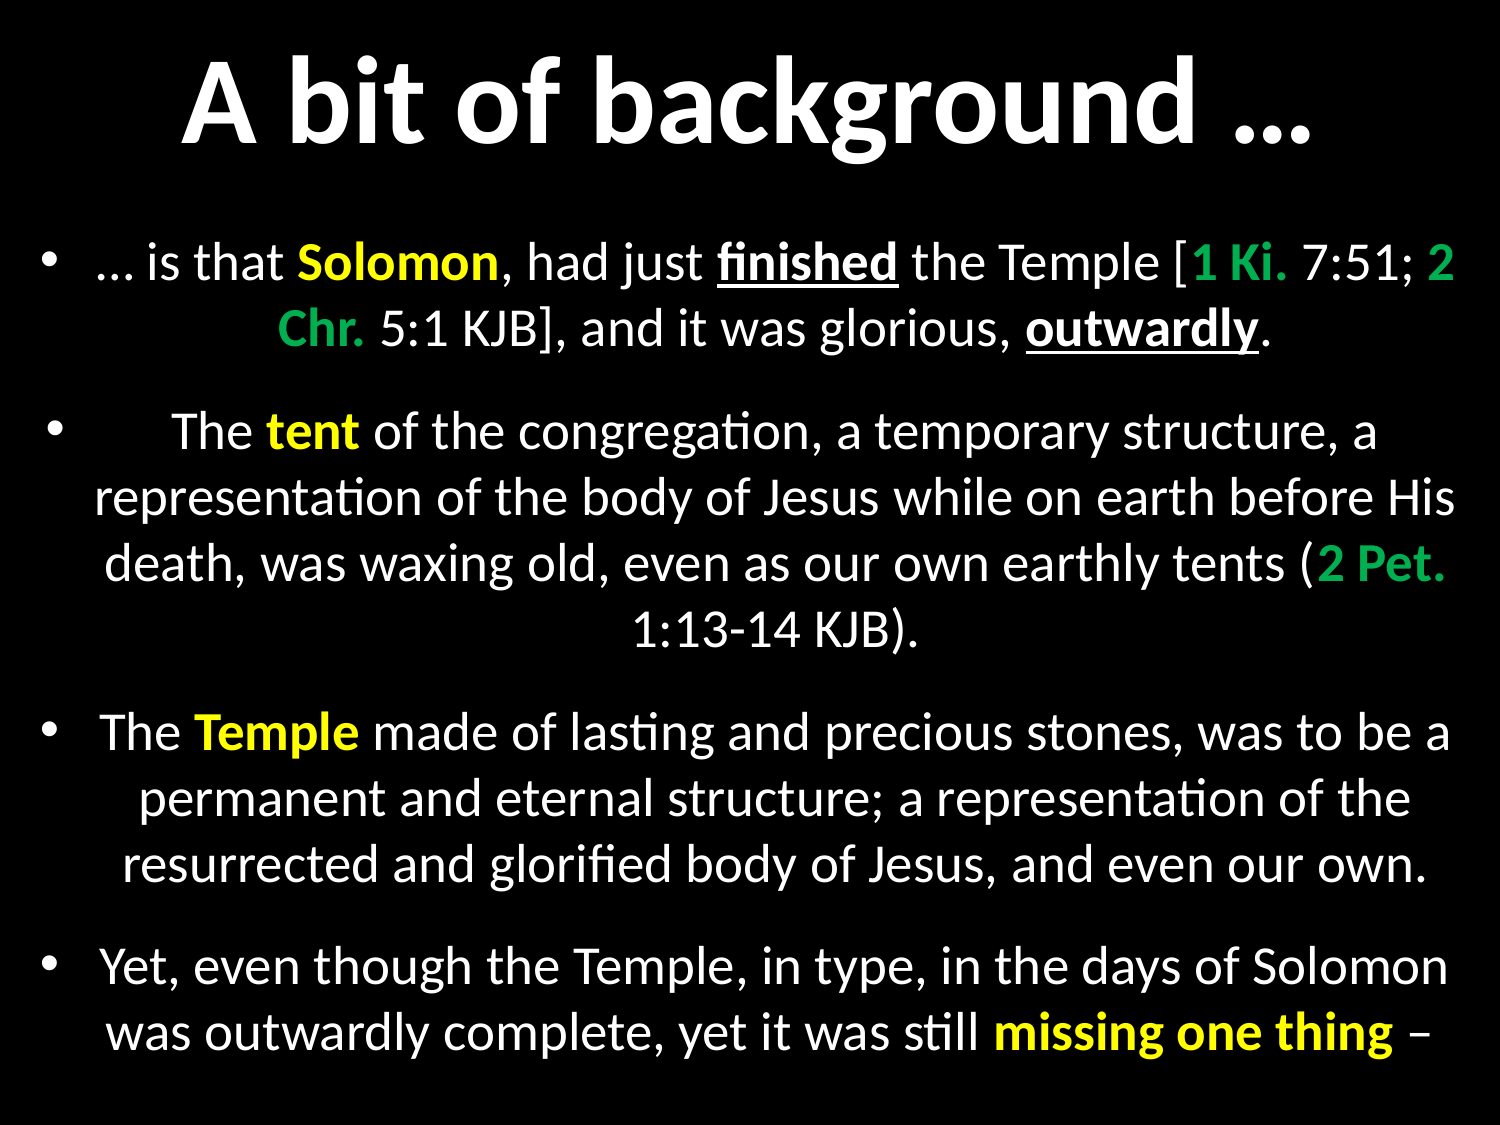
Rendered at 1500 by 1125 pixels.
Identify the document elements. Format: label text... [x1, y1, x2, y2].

list … is that Solomon, had just finished the Temple [1 Ki. 7:51; 2 Chr. 5:1 KJB], and it was glorious, outwardly. The tent of the congregation, a temporary structure, a representation of the body of Jesus while on earth before His death, was waxing old, even as our own earthly tents (2 Pet. 1:13-14 KJB). The Temple made of lasting and precious stones, was to be a permanent and eternal structure; a representation of the resurrected and glorified body of Jesus, and even our own. Yet, even though the Temple, in type, in the days of Solomon was outwardly complete, yet it was still missing one thing – [24, 187, 1475, 1100]
title A bit of background … [24, 0, 1475, 187]
